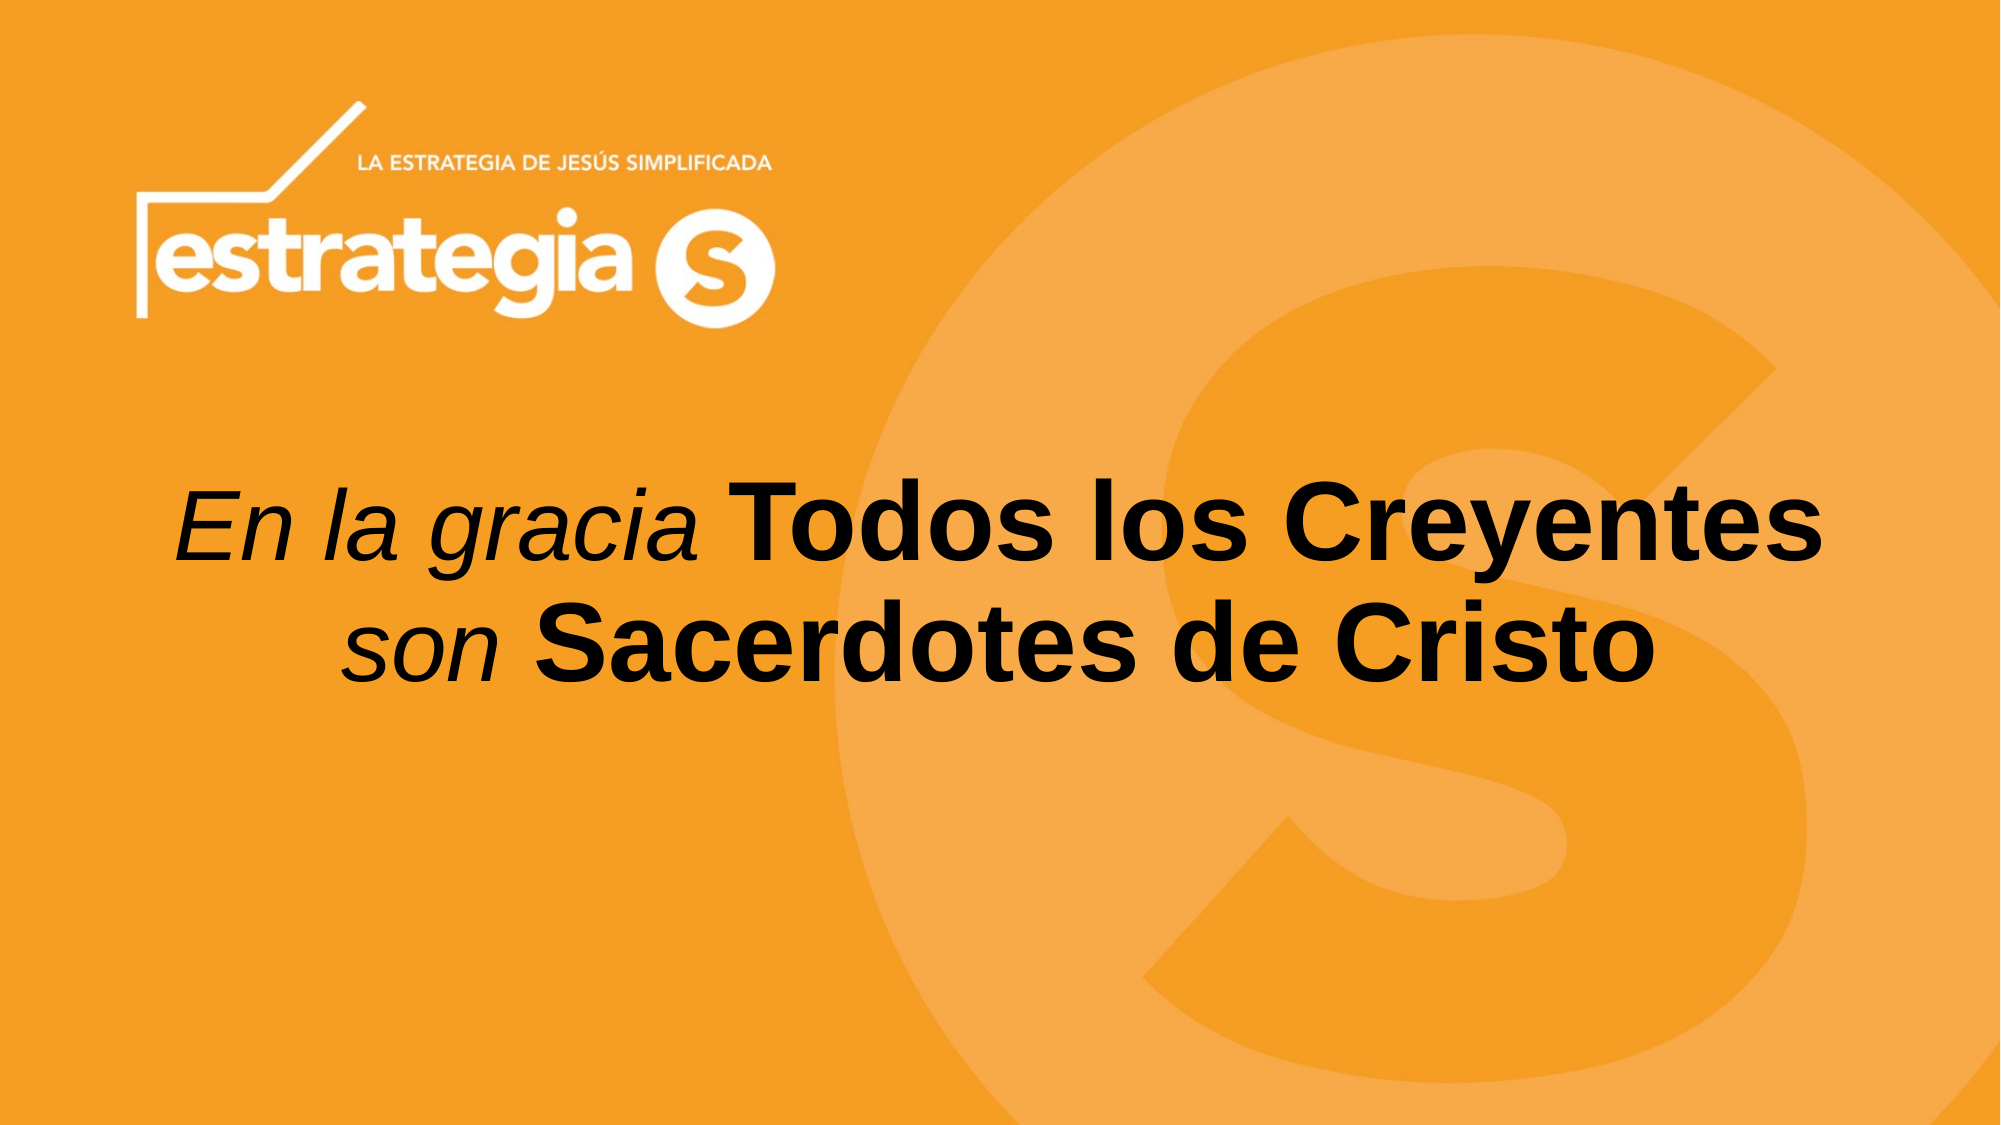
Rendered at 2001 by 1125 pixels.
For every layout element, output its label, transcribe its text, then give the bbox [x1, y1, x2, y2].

list En la gracia Todos los Creyentes son Sacerdotes de Cristo [136, 454, 1863, 758]
picture [0, 0, 2001, 1125]
